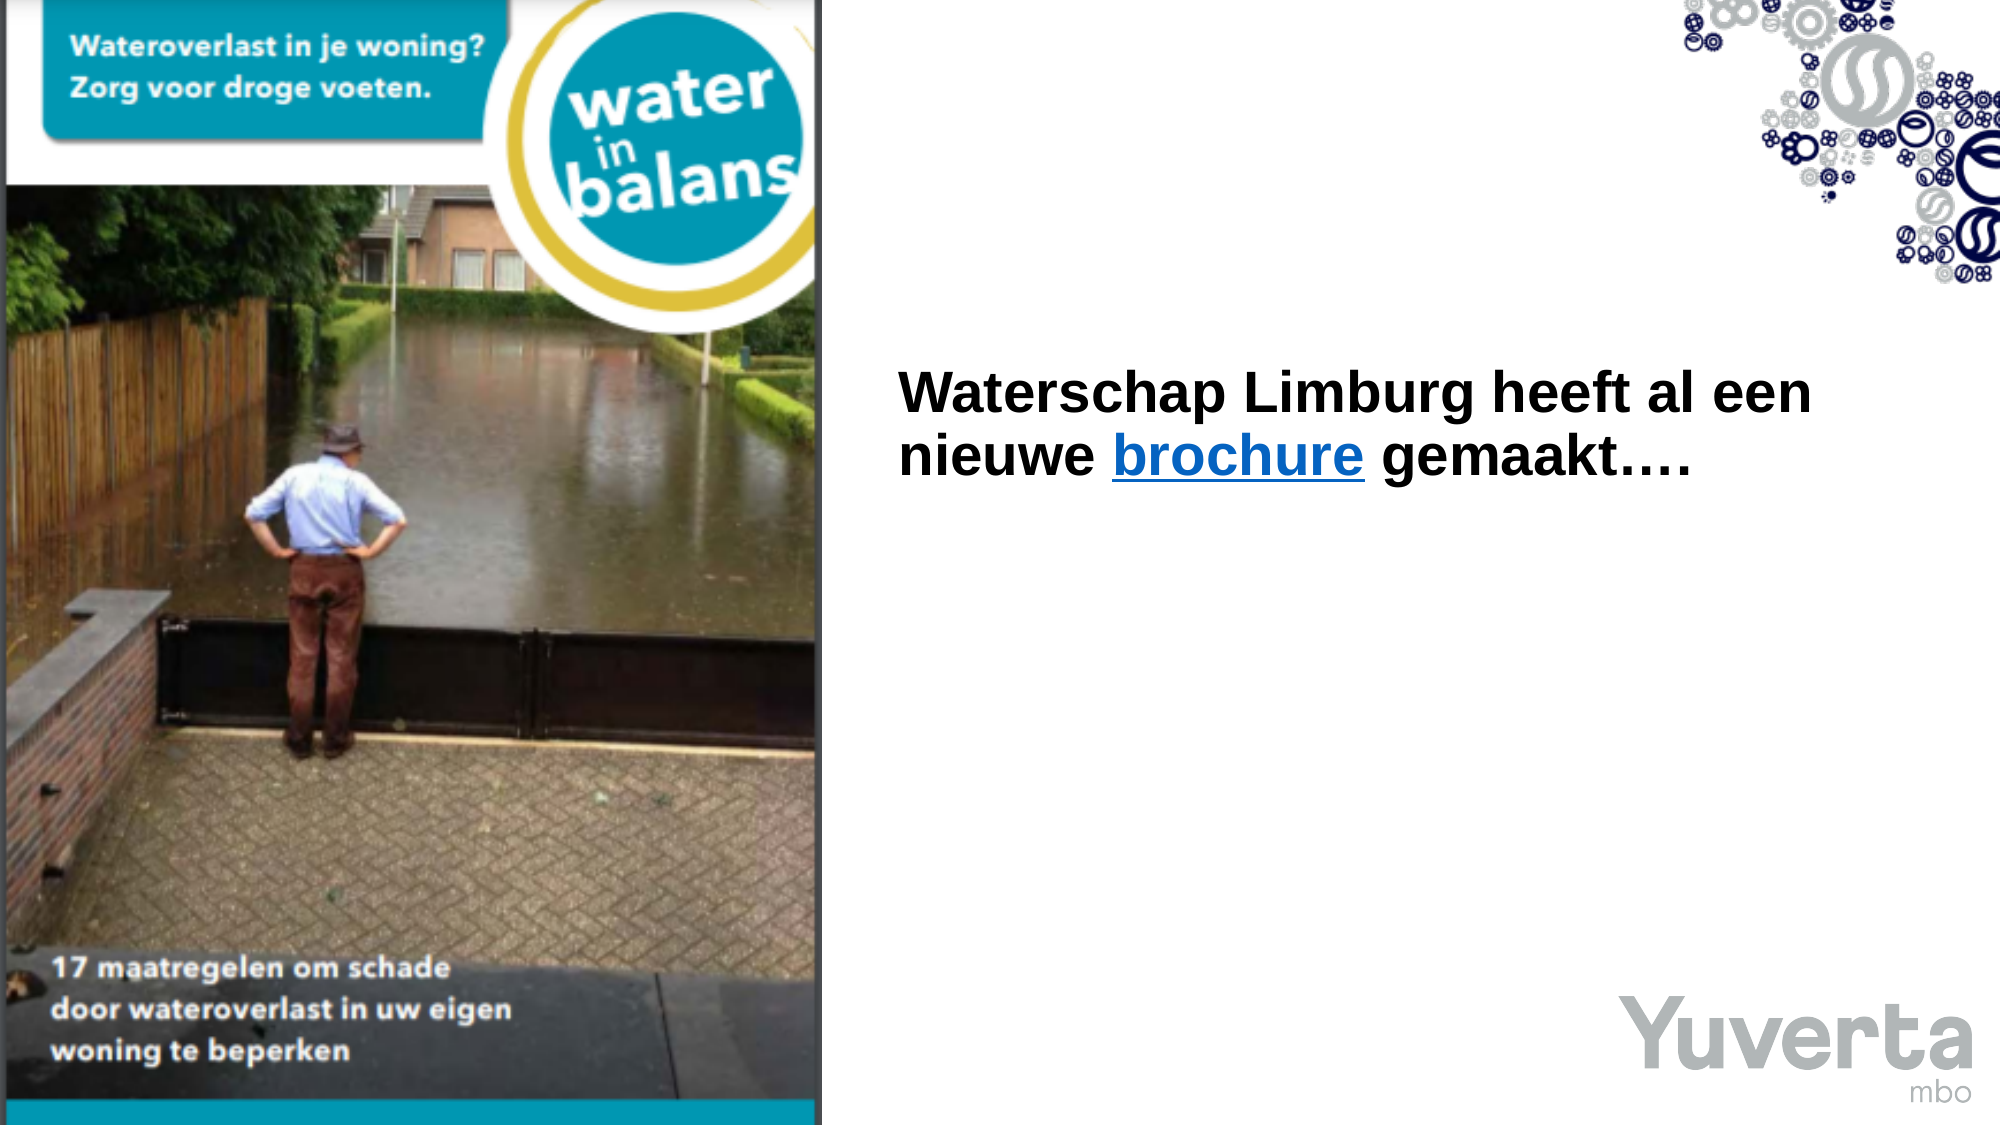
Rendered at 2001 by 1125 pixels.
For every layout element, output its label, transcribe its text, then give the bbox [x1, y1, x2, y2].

picture [822, 0, 2000, 1125]
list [0, 0, 822, 1125]
title Waterschap Limburg heeft al een nieuwe brochure gemaakt…. [883, 287, 1838, 563]
